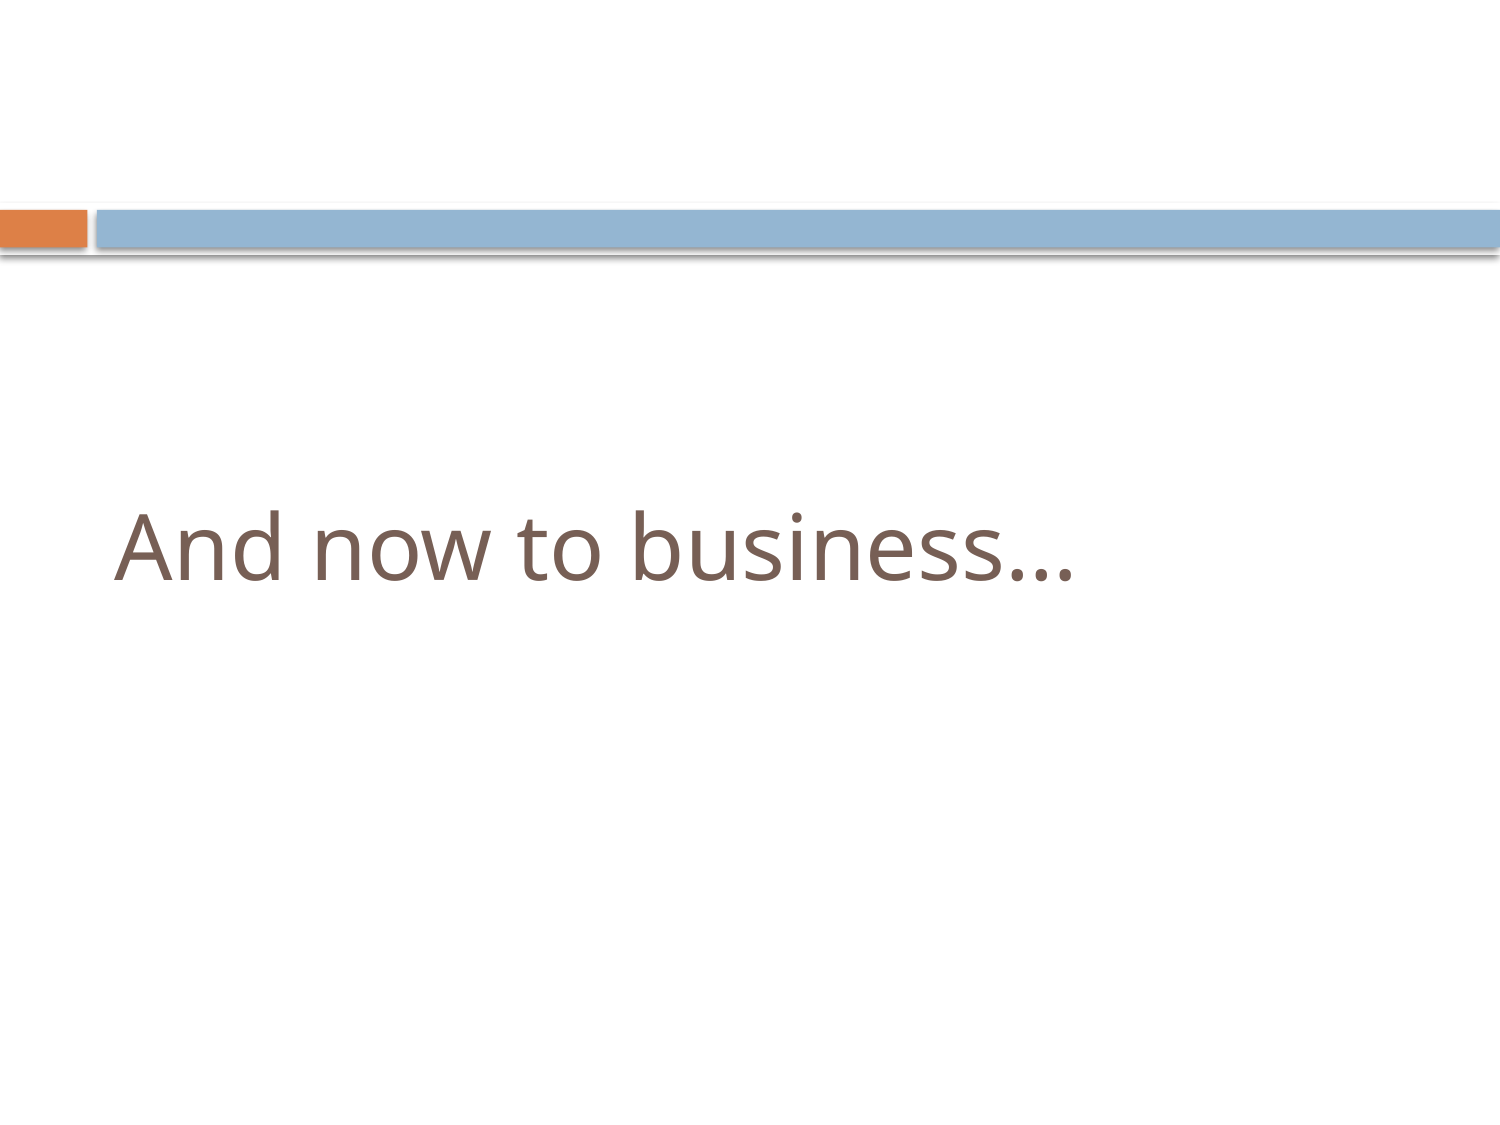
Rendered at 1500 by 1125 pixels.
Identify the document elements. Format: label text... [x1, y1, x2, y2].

title And now to business… [99, 462, 1438, 626]
